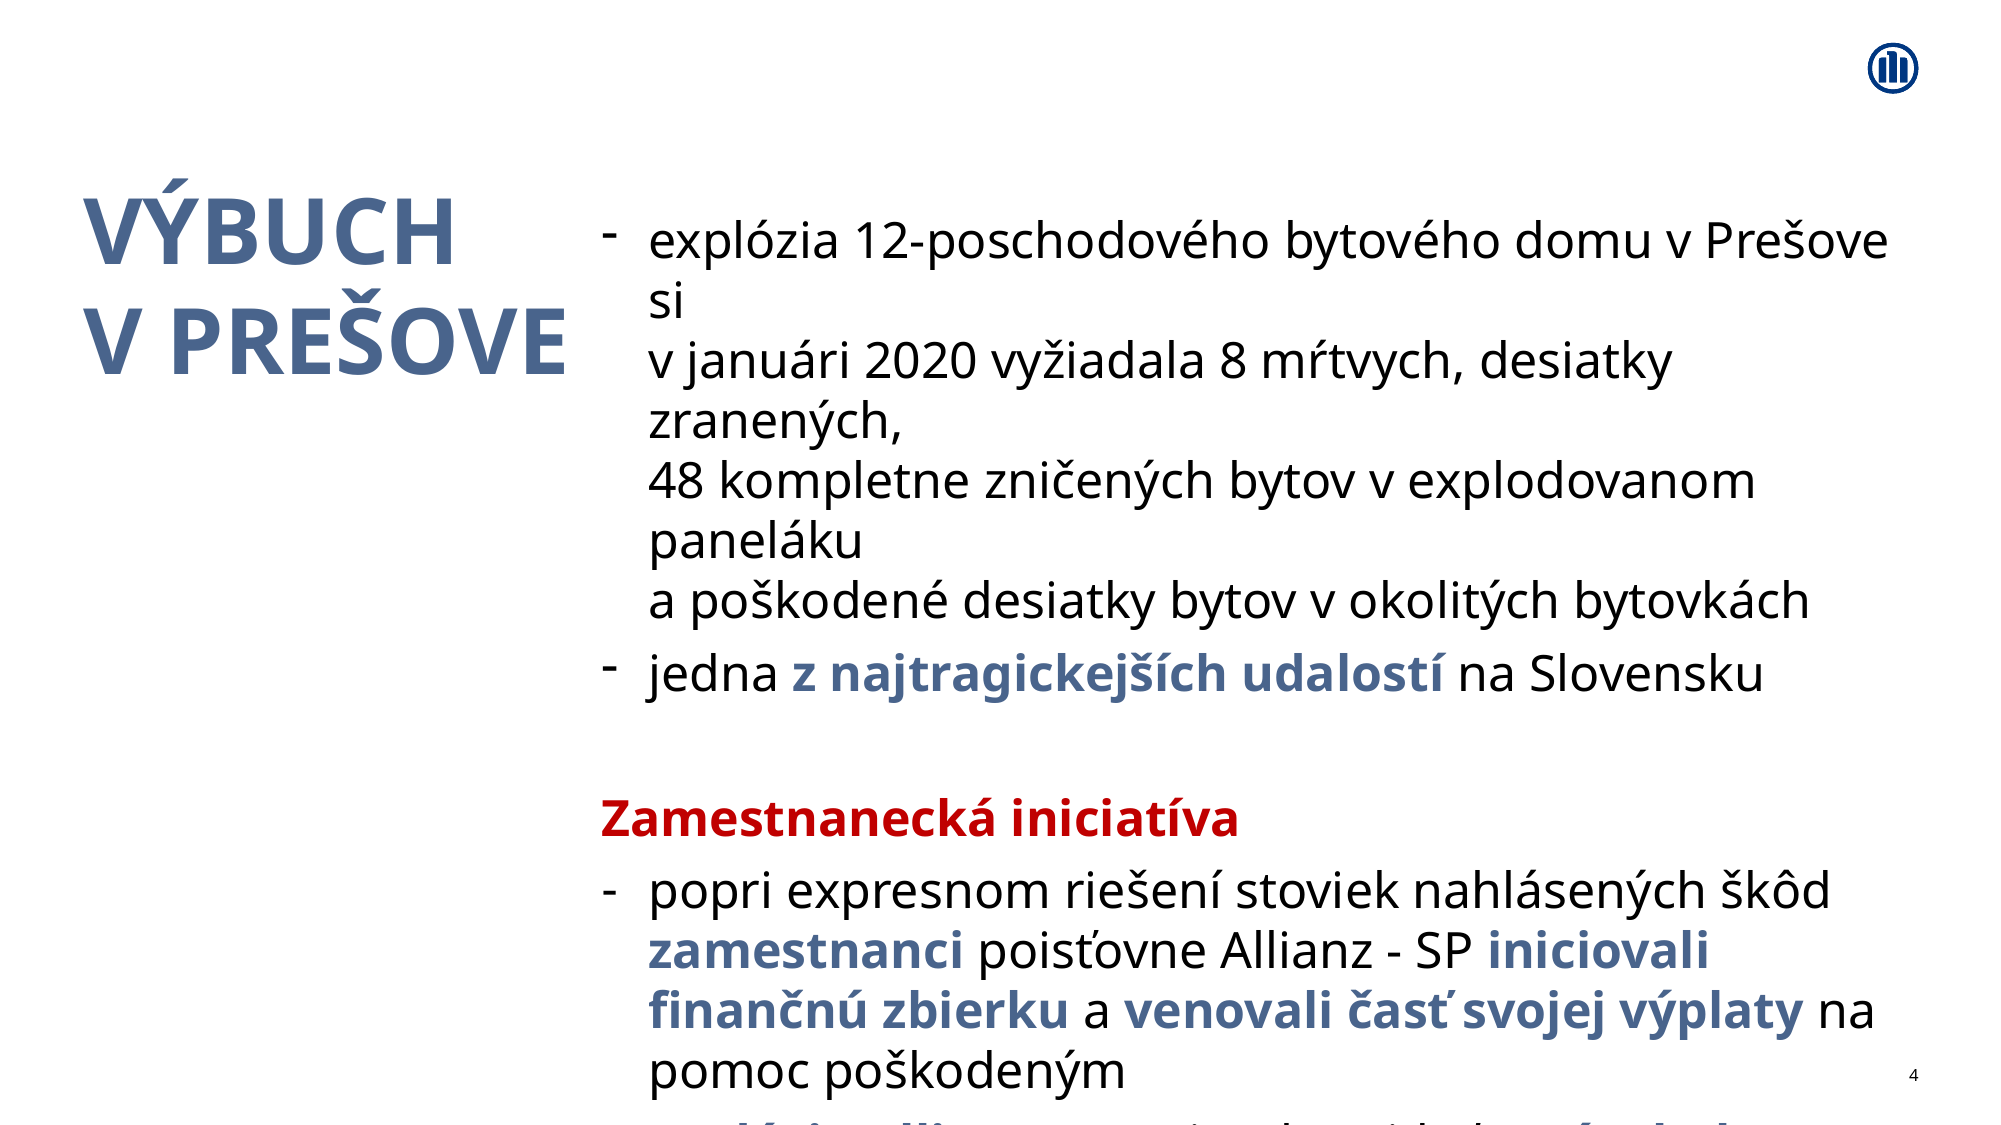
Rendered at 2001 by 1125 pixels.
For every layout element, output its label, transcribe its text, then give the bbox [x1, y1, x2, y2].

slide_number 4 [1834, 1065, 1919, 1125]
title Výbuch v prešove [83, 126, 580, 882]
list explózia 12-poschodového bytového domu v Prešove si v januári 2020 vyžiadala 8 mŕtvych, desiatky zranených, 48 kompletne zničených bytov v explodovanom paneláku a poškodené desiatky bytov v okolitých bytovkách jedna z najtragickejších udalostí na Slovensku Zamestnanecká iniciatíva popri expresnom riešení stoviek nahlásených škôd zamestnanci poisťovne Allianz - SP iniciovali finančnú zbierku a venovali časť svojej výplaty na pomoc poškodeným Nadácia Allianz sa zaviazala pridať 5-násobok [601, 208, 1919, 1066]
